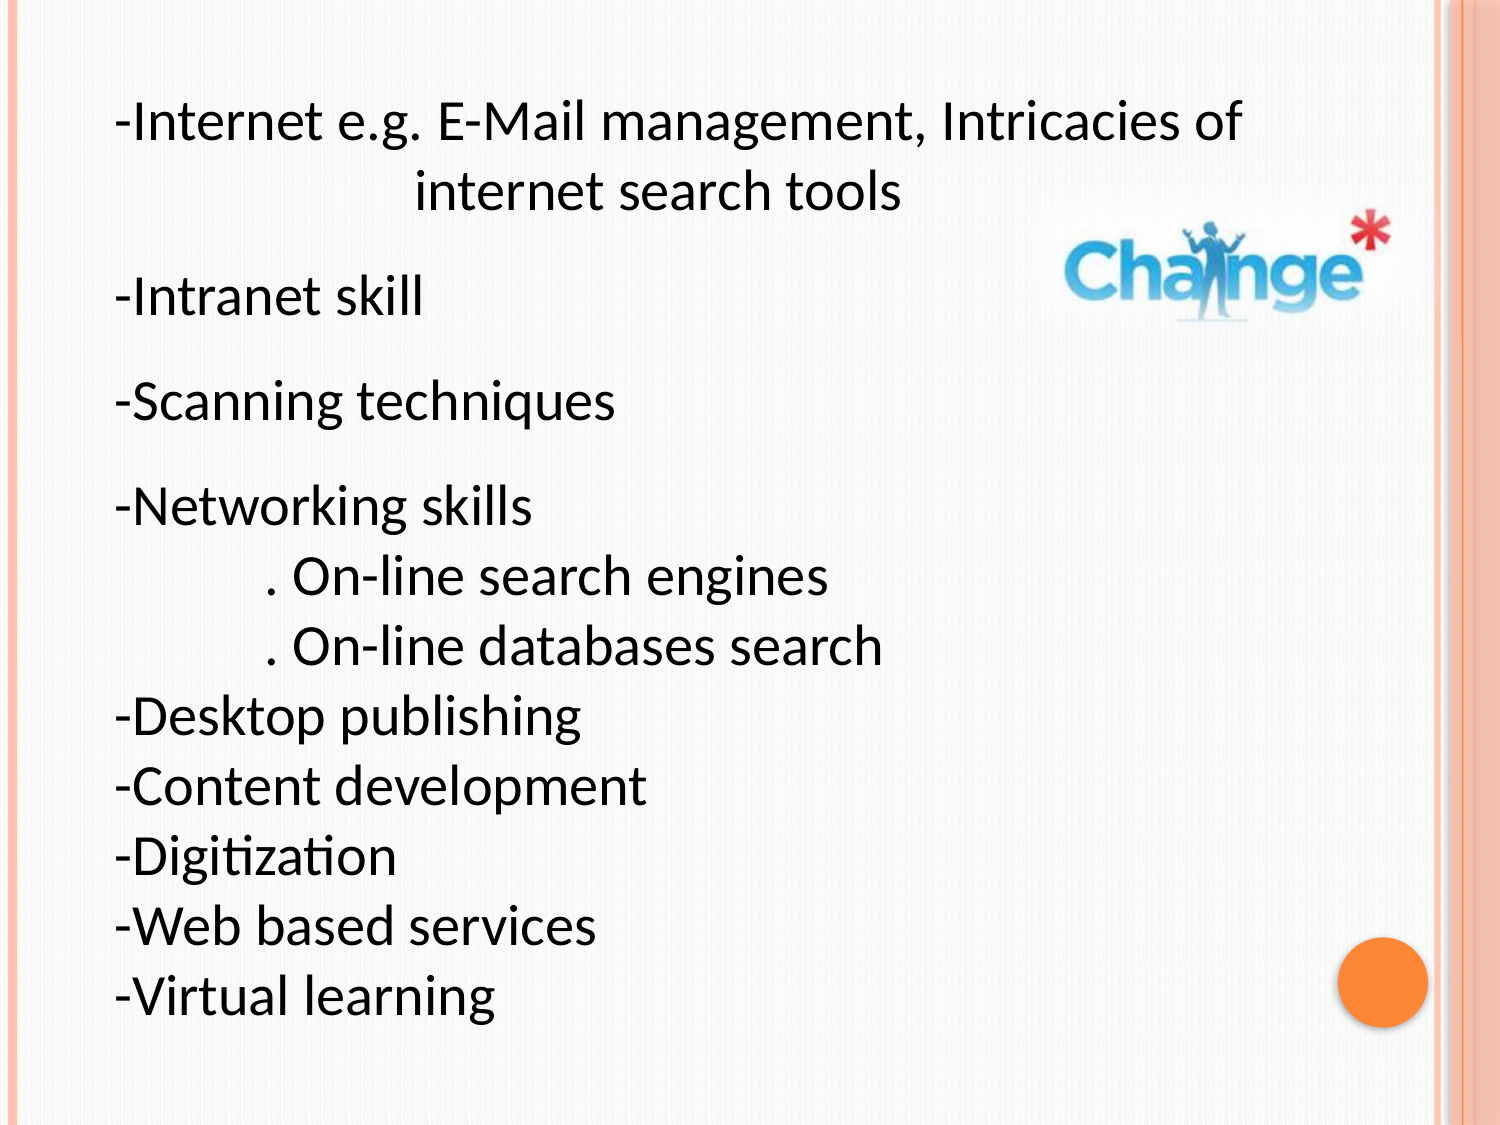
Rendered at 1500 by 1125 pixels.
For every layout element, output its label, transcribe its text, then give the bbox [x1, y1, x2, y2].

picture [0, 0, 7, 1125]
picture [18, 0, 1460, 1125]
text_box -Internet e.g. E-Mail management, Intricacies of internet search tools -Intranet skill -Scanning techniques -Networking skills . On-line search engines . On-line databases search -Desktop publishing -Content development -Digitization -Web based services -Virtual learning [99, 74, 1400, 1035]
